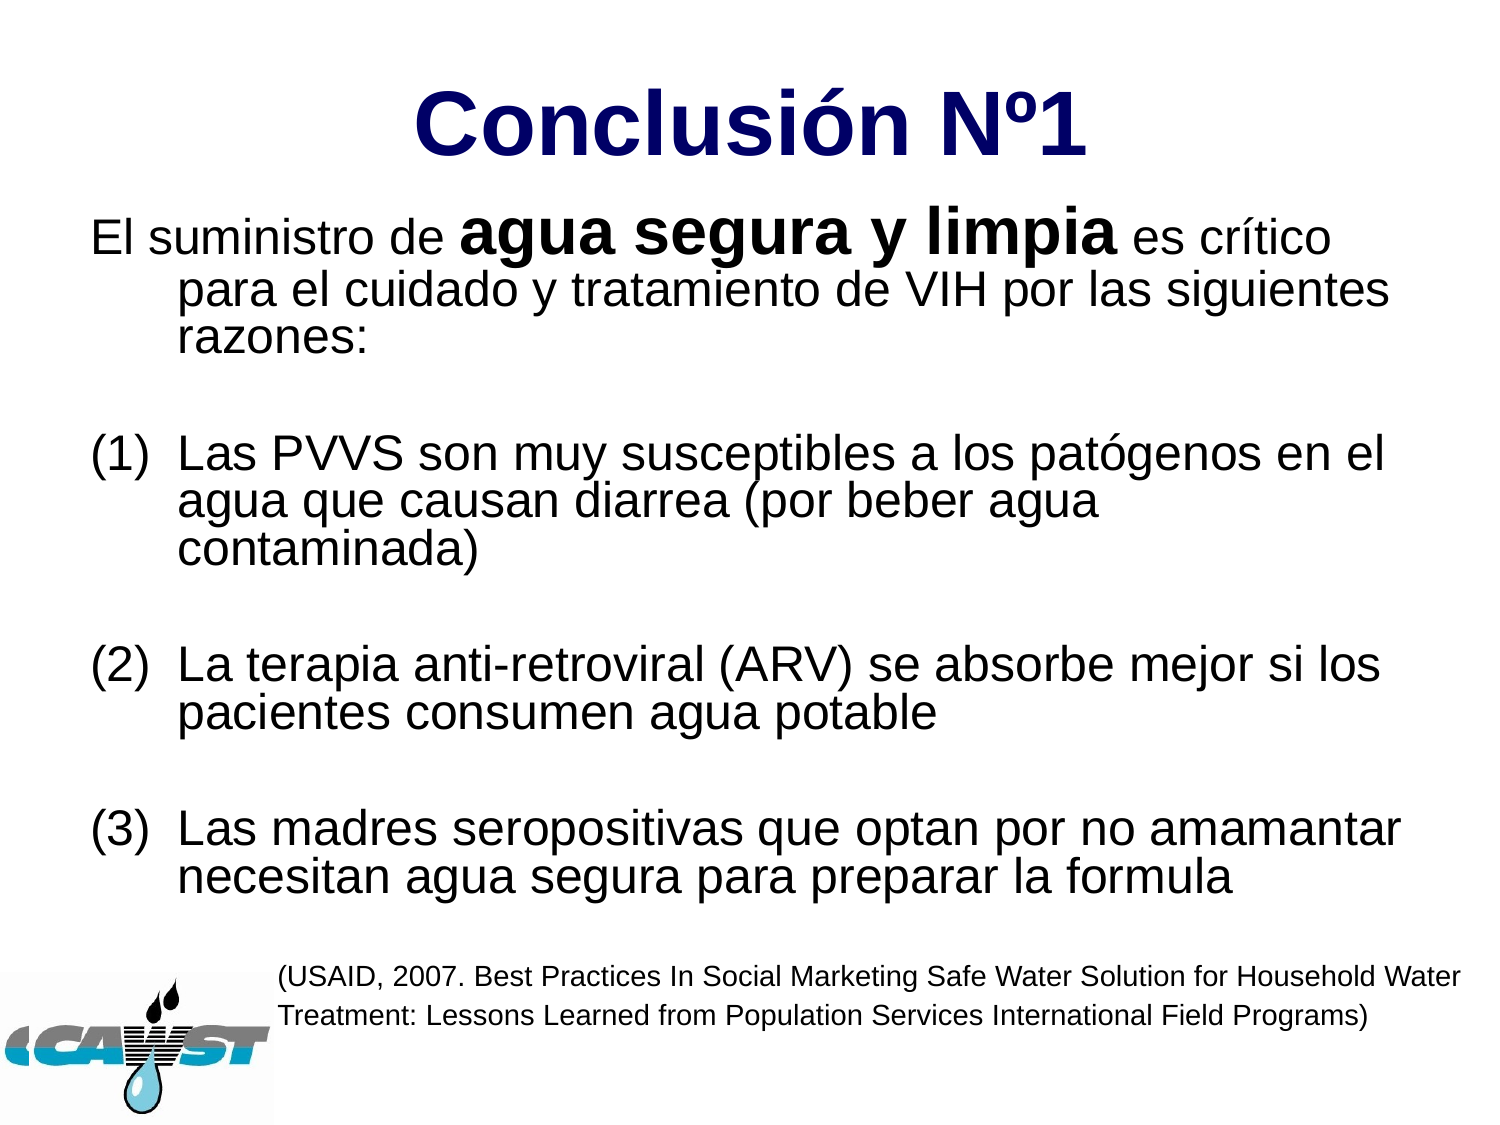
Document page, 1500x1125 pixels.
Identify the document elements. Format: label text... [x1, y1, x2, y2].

picture [0, 972, 274, 1125]
text_box (USAID, 2007. Best Practices In Social Marketing Safe Water Solution for Household Water Treatment: Lessons Learned from Population Services International Field Programs) [262, 949, 1500, 1040]
list El suministro de agua segura y limpia es crítico para el cuidado y tratamiento de VIH por las siguientes razones: Las PVVS son muy susceptibles a los patógenos en el agua que causan diarrea (por beber agua contaminada) La terapia anti-retroviral (ARV) se absorbe mejor si los pacientes consumen agua potable Las madres seropositivas que optan por no amamantar necesitan agua segura para preparar la formula [75, 196, 1425, 900]
title Conclusión Nº1 [76, 30, 1427, 206]
